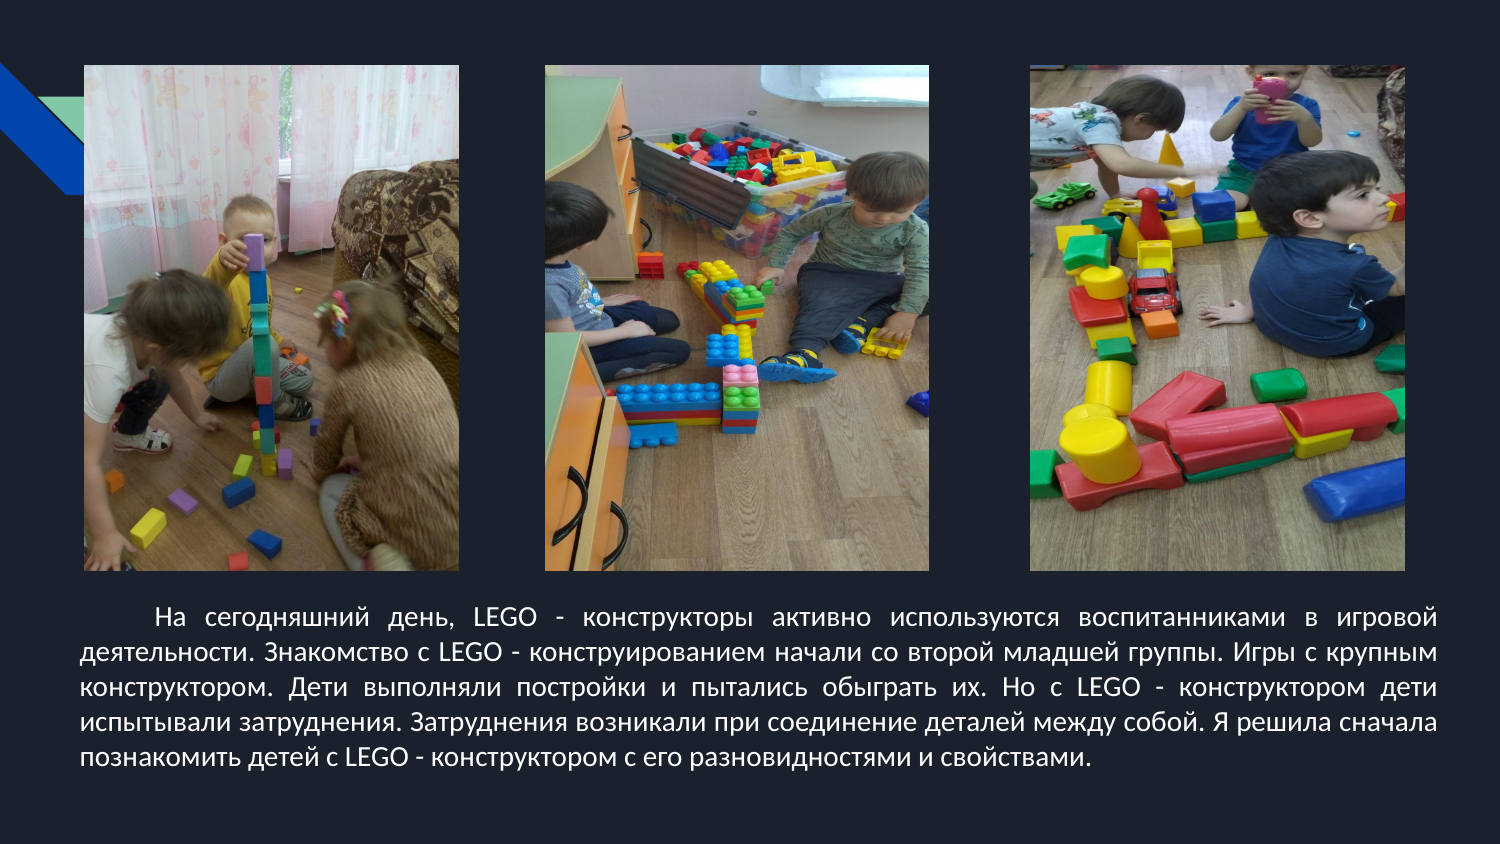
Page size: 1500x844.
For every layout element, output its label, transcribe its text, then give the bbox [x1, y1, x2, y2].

picture [84, 65, 459, 571]
text_box На сегодняшний день, LEGO - конструкторы активно используются воспитанниками в игровой деятельности. Знакомство с LEGO - конструированием начали со второй младшей группы. Игры с крупным конструктором. Дети выполняли постройки и пытались обыграть их. Но с LEGO - конструктором дети испытывали затруднения. Затруднения возникали при соединение деталей между собой. Я решила сначала познакомить детей с LEGO - конструктором с его разновидностями и свойствами. [64, 582, 1454, 788]
picture [545, 65, 930, 571]
picture [1030, 65, 1405, 571]
